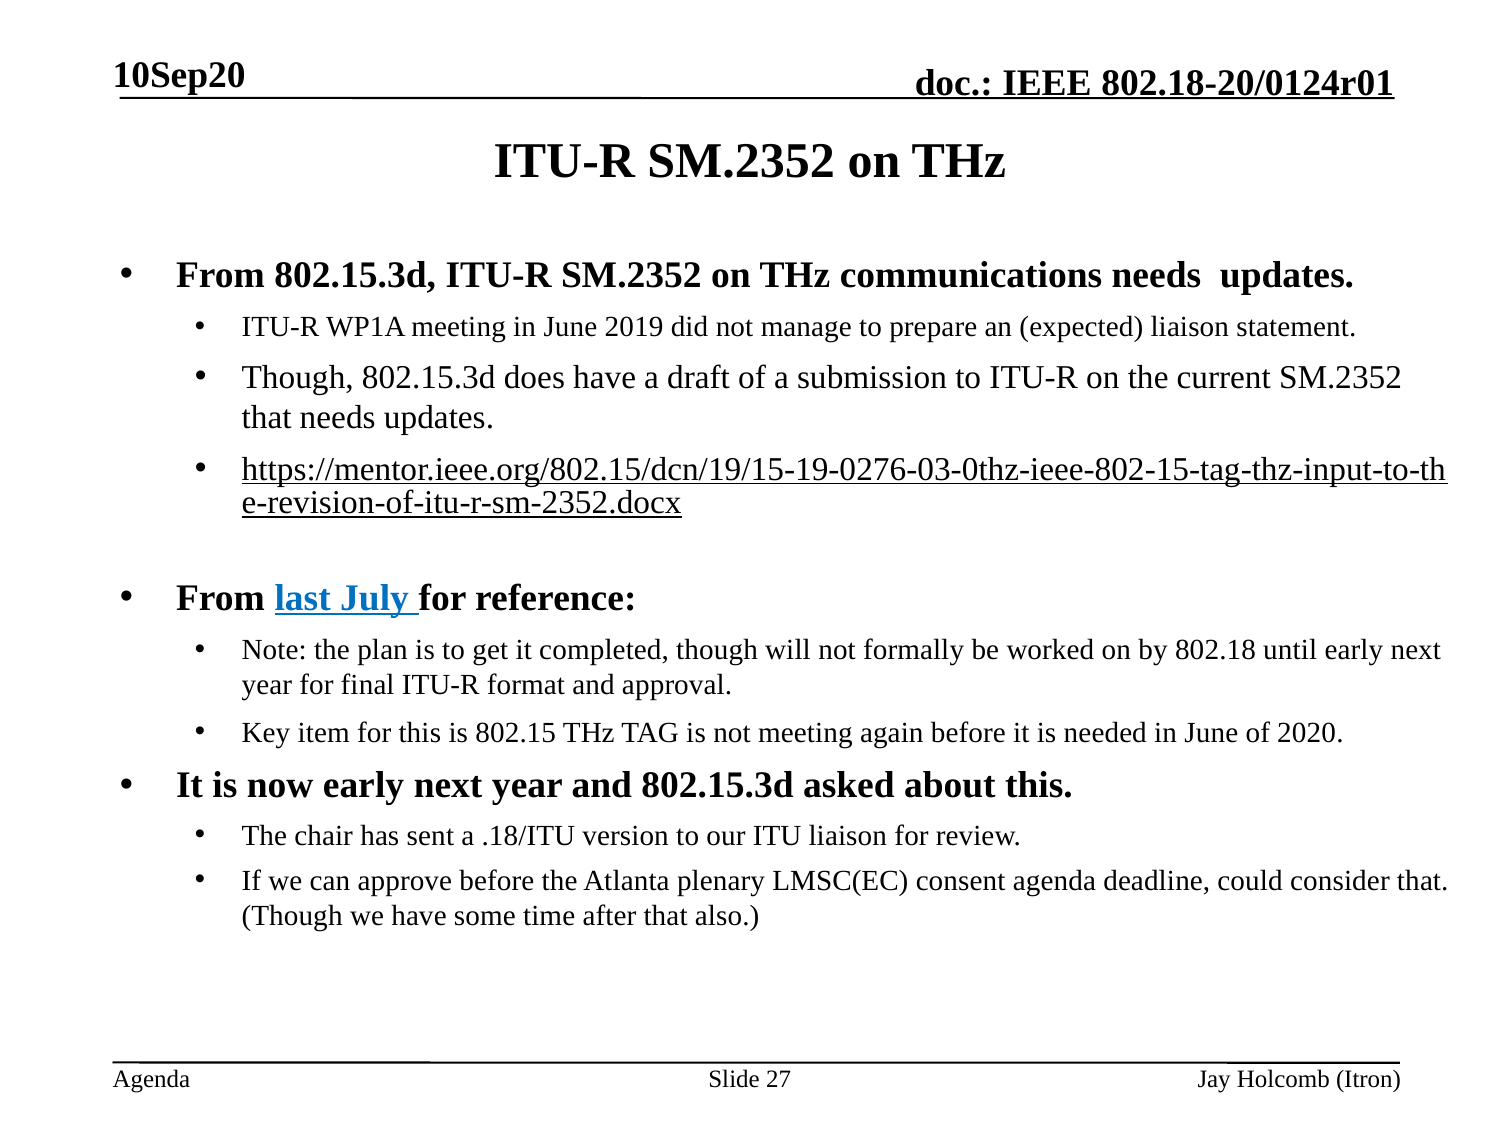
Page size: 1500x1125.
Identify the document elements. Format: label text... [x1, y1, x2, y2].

slide_number Slide 27 [699, 1061, 800, 1123]
footer Jay Holcomb (Itron) [878, 1061, 1402, 1093]
title ITU-R SM.2352 on THz [112, 100, 1388, 174]
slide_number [112, 49, 488, 95]
list From 802.15.3d, ITU-R SM.2352 on THz communications needs updates. ITU-R WP1A meeting in June 2019 did not manage to prepare an (expected) liaison statement. Though, 802.15.3d does have a draft of a submission to ITU-R on the current SM.2352 that needs updates. https://mentor.ieee.org/802.15/dcn/19/15-19-0276-03-0thz-ieee-802-15-tag-thz-input-to-the-revision-of-itu-r-sm-2352.docx From last July for reference: Note: the plan is to get it completed, though will not formally be worked on by 802.18 until early next year for final ITU-R format and approval. Key item for this is 802.15 THz TAG is not meeting again before it is needed in June of 2020. It is now early next year and 802.15.3d asked about this. The chair has sent a .18/ITU version to our ITU liaison for review. If we can approve before the Atlanta plenary LMSC(EC) consent agenda deadline, could consider that. (Though we have some time after that also.) [104, 174, 1476, 1063]
